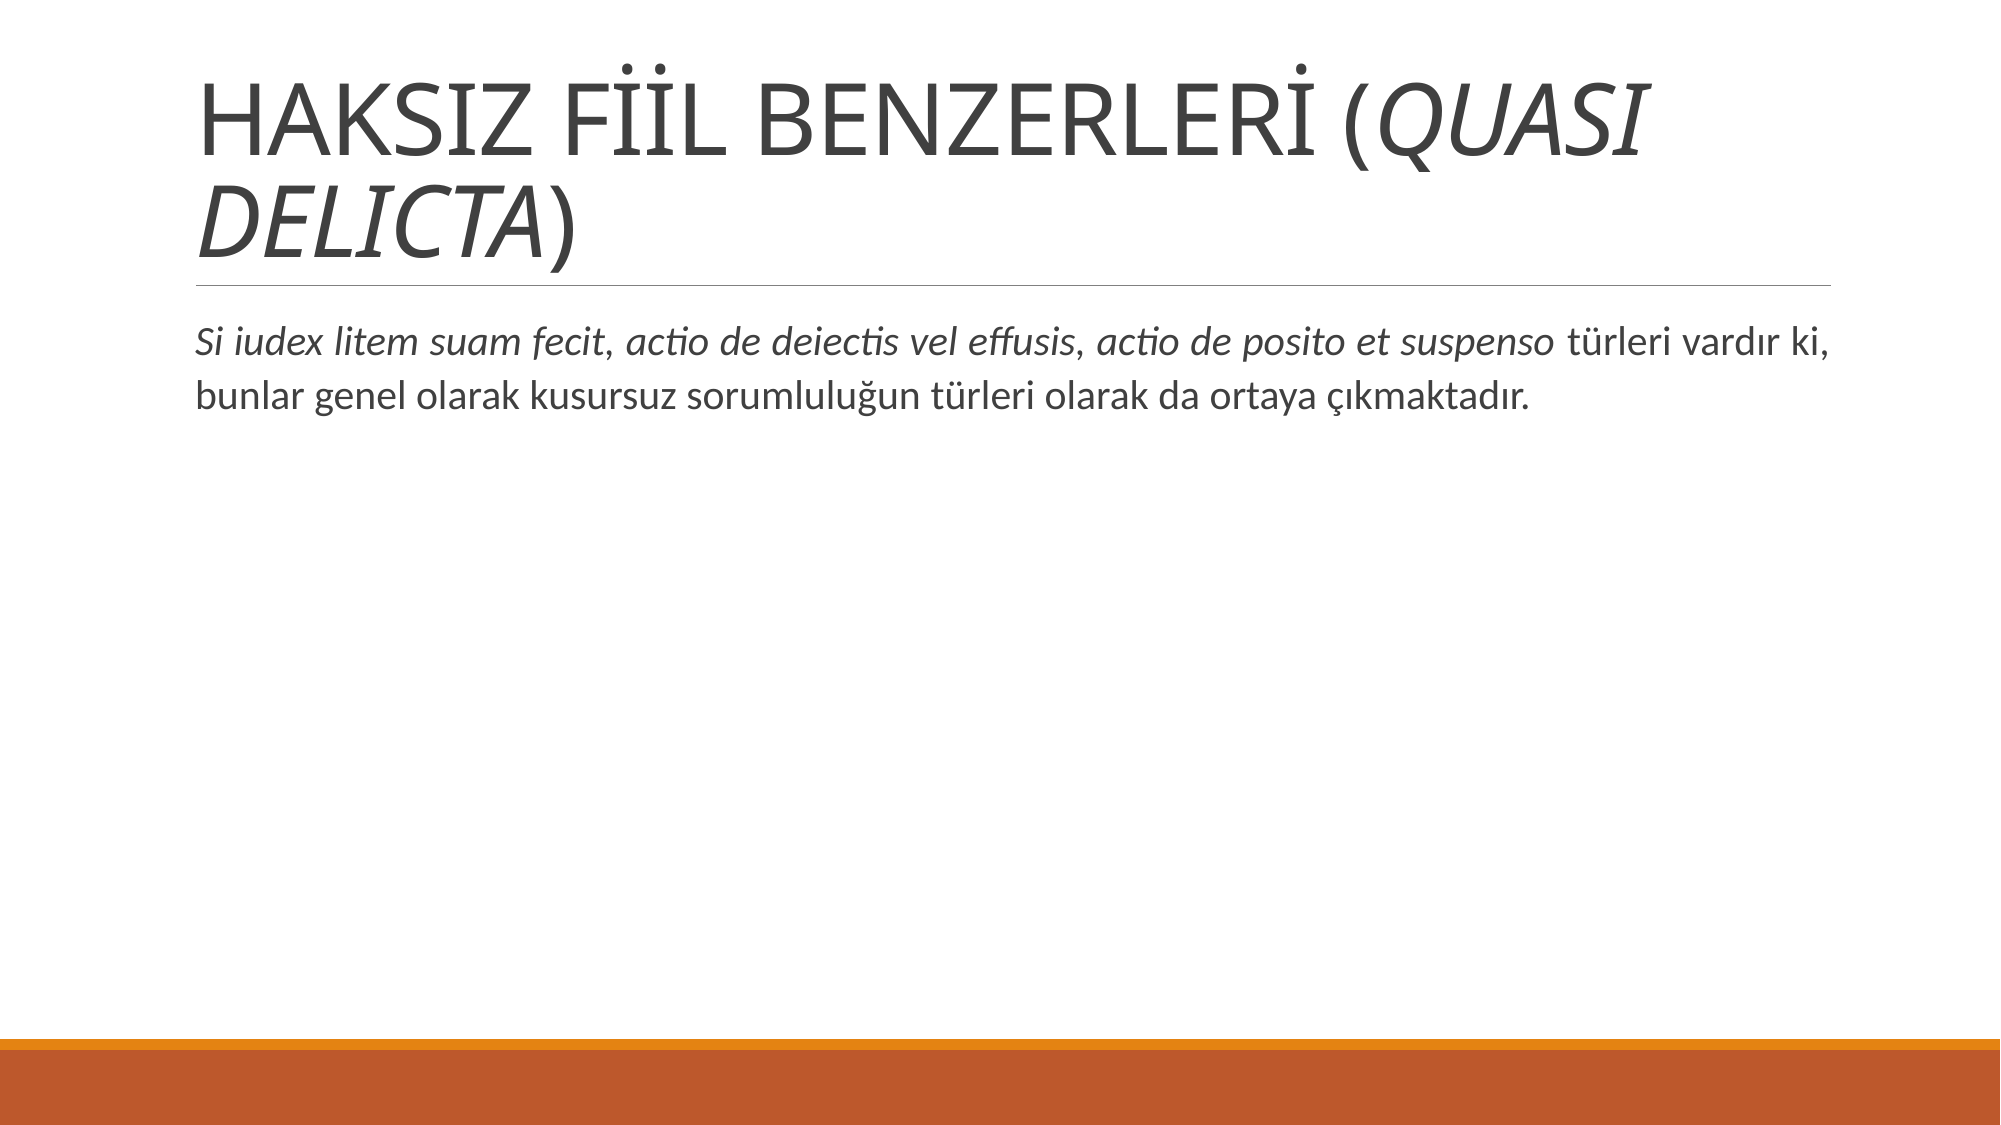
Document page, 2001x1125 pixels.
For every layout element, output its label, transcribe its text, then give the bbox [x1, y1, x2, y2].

title HAKSIZ FİİL BENZERLERİ (QUASI DELICTA) [180, 47, 1830, 285]
list Si iudex litem suam fecit, actio de deiectis vel effusis, actio de posito et suspenso türleri vardır ki, bunlar genel olarak kusursuz sorumluluğun türleri olarak da ortaya çıkmaktadır. [180, 302, 1830, 963]
